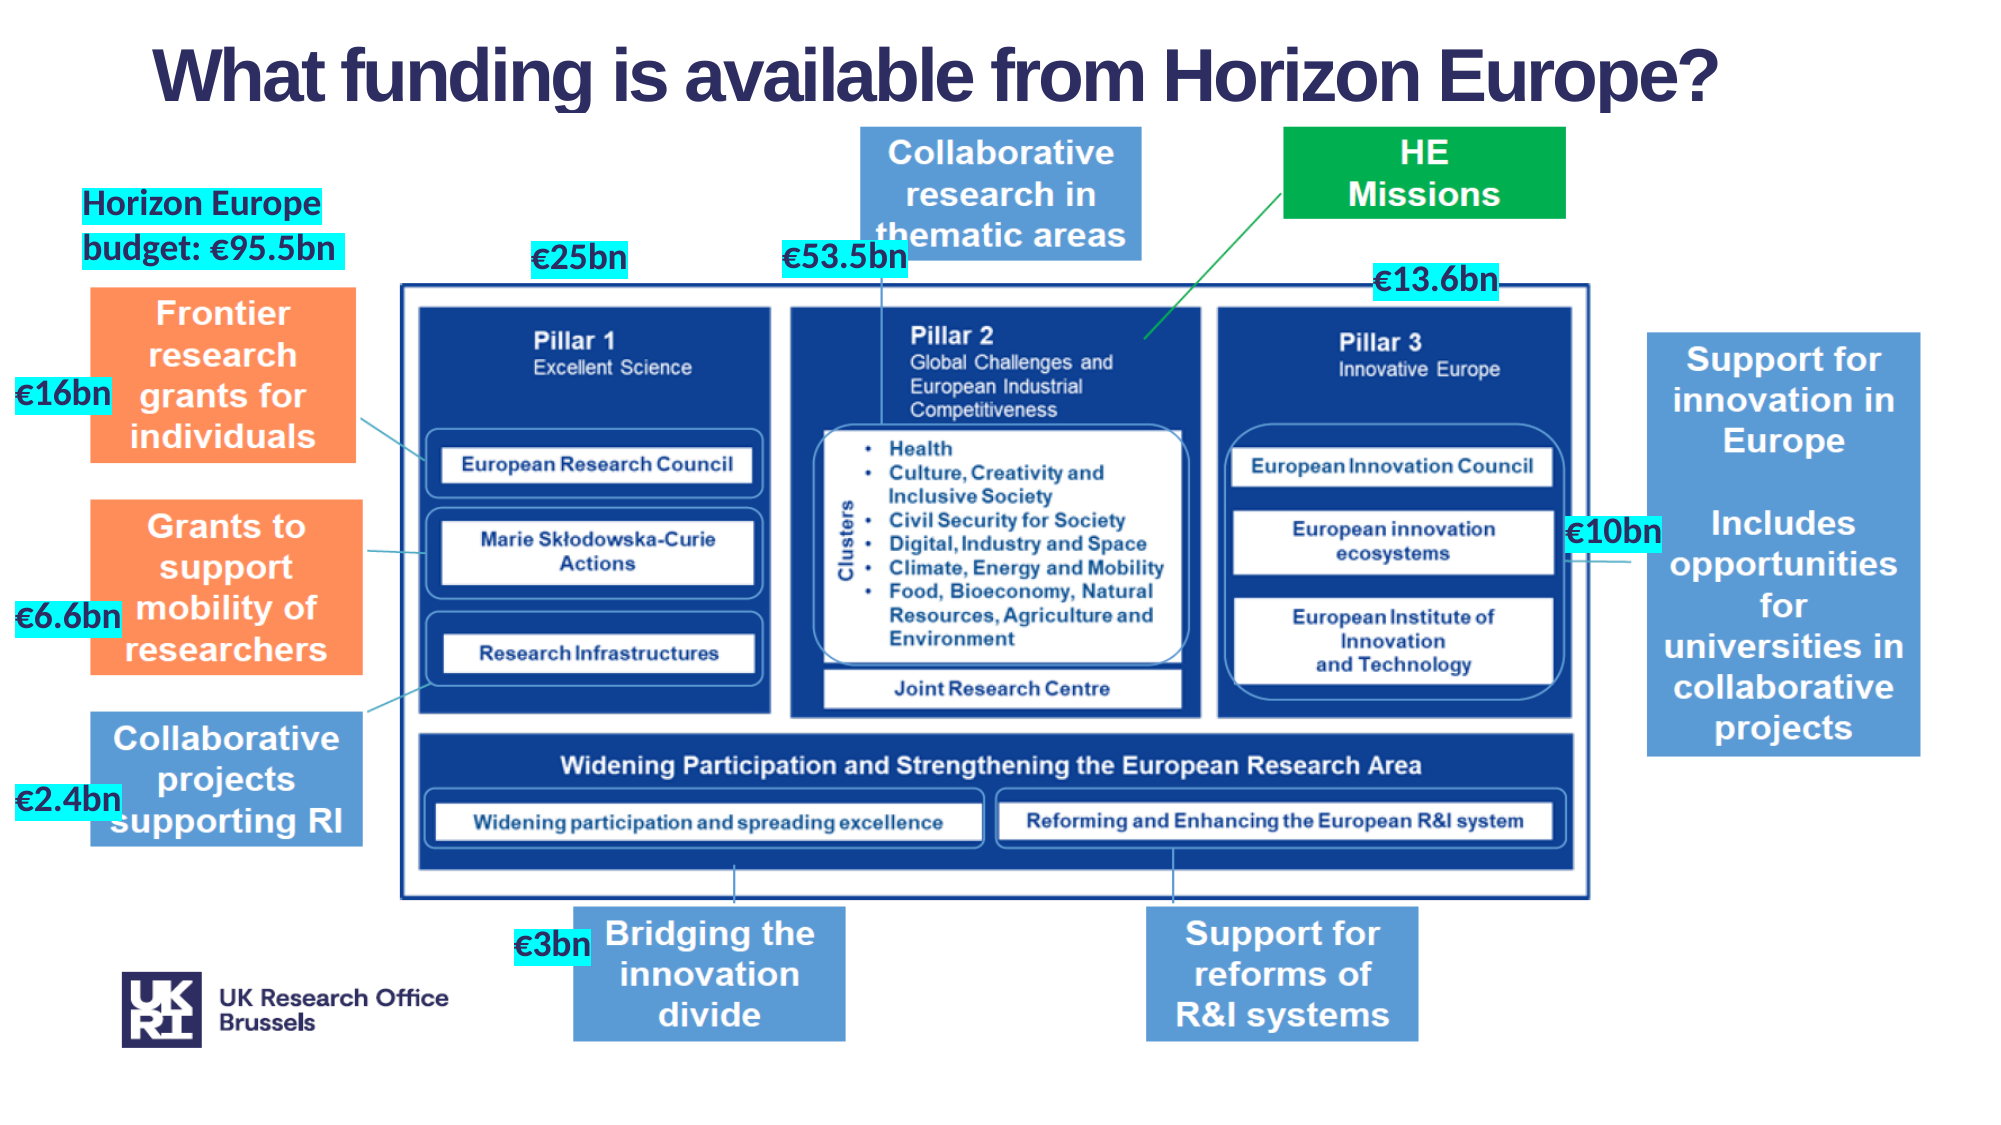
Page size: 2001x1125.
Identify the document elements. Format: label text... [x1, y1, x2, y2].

text_box €6.6bn [0, 583, 63, 644]
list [63, 113, 1936, 1125]
title What funding is available from Horizon Europe? [137, 21, 1863, 113]
text_box €2.4bn [0, 766, 63, 827]
text_box €16bn [0, 360, 63, 421]
